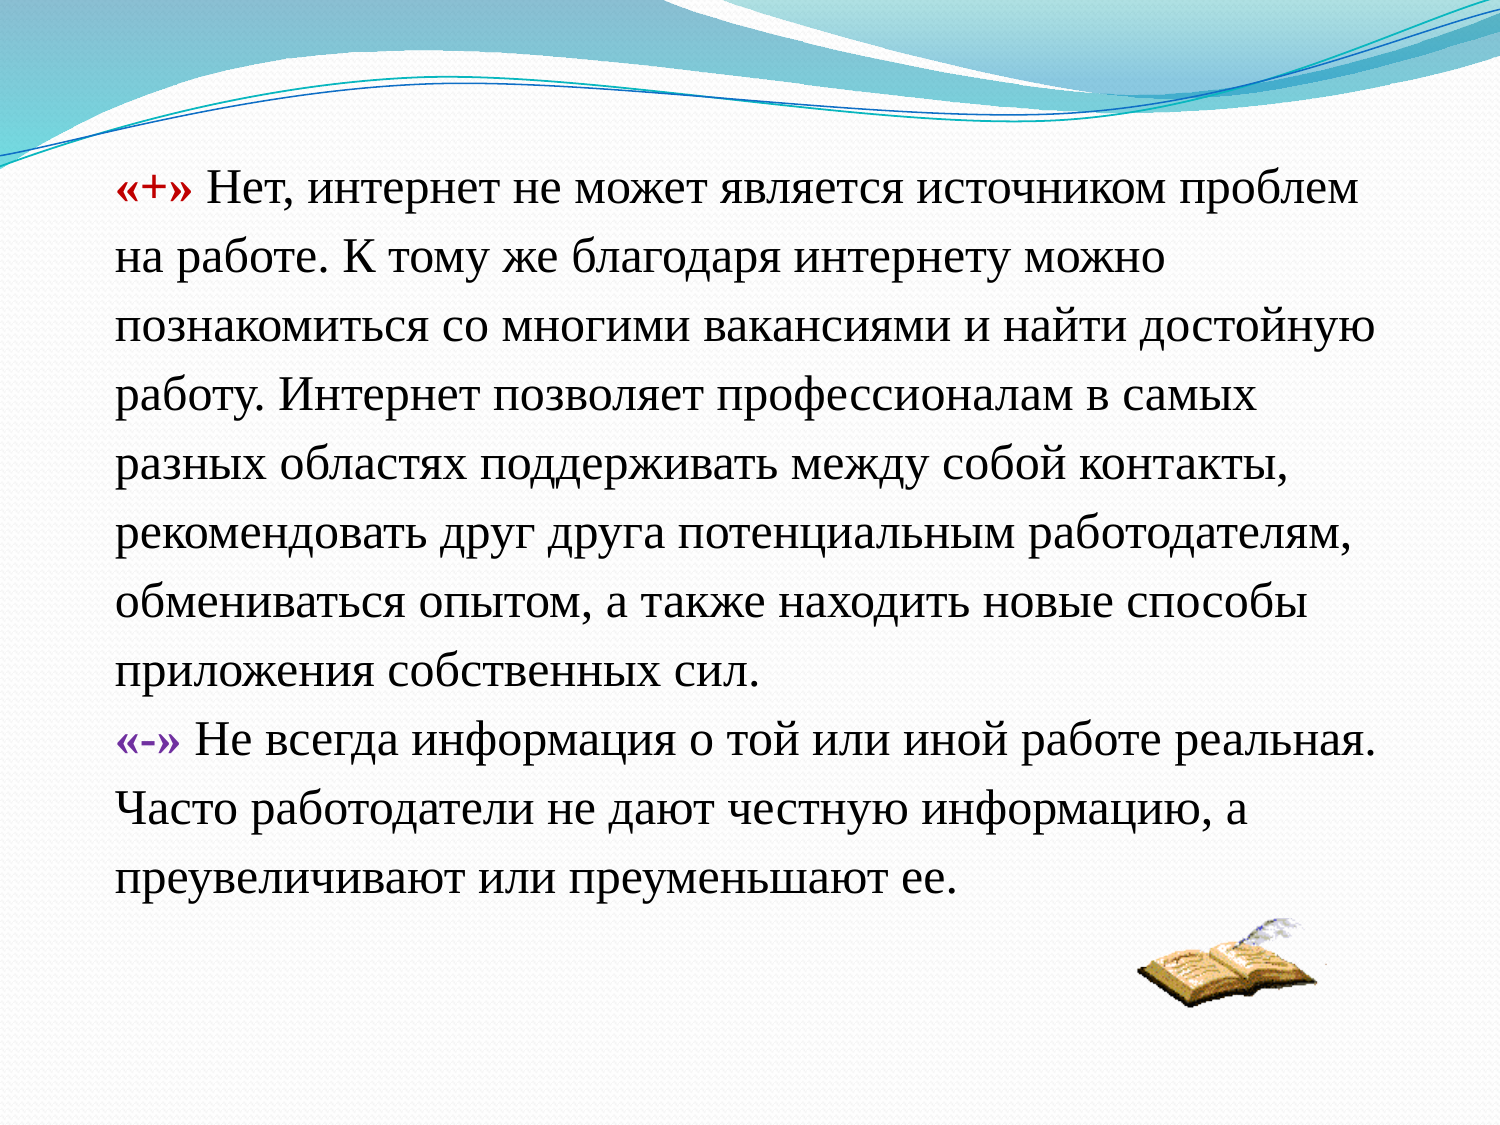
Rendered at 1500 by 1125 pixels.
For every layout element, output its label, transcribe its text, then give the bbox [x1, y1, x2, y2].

picture [1127, 918, 1360, 1016]
text_box «+» Нет, интернет не может является источником проблем на работе. К тому же благодаря интернету можно познакомиться со многими вакансиями и найти достойную работу. Интернет позволяет профессионалам в самых разных областях поддерживать между собой контакты, рекомендовать друг друга потенциальным работодателям, обмениваться опытом, а также находить новые способы приложения собственных сил. «-» Не всегда информация о той или иной работе реальная. Часто работодатели не дают честную информацию, а преувеличивают или преуменьшают ее. [100, 137, 1412, 911]
